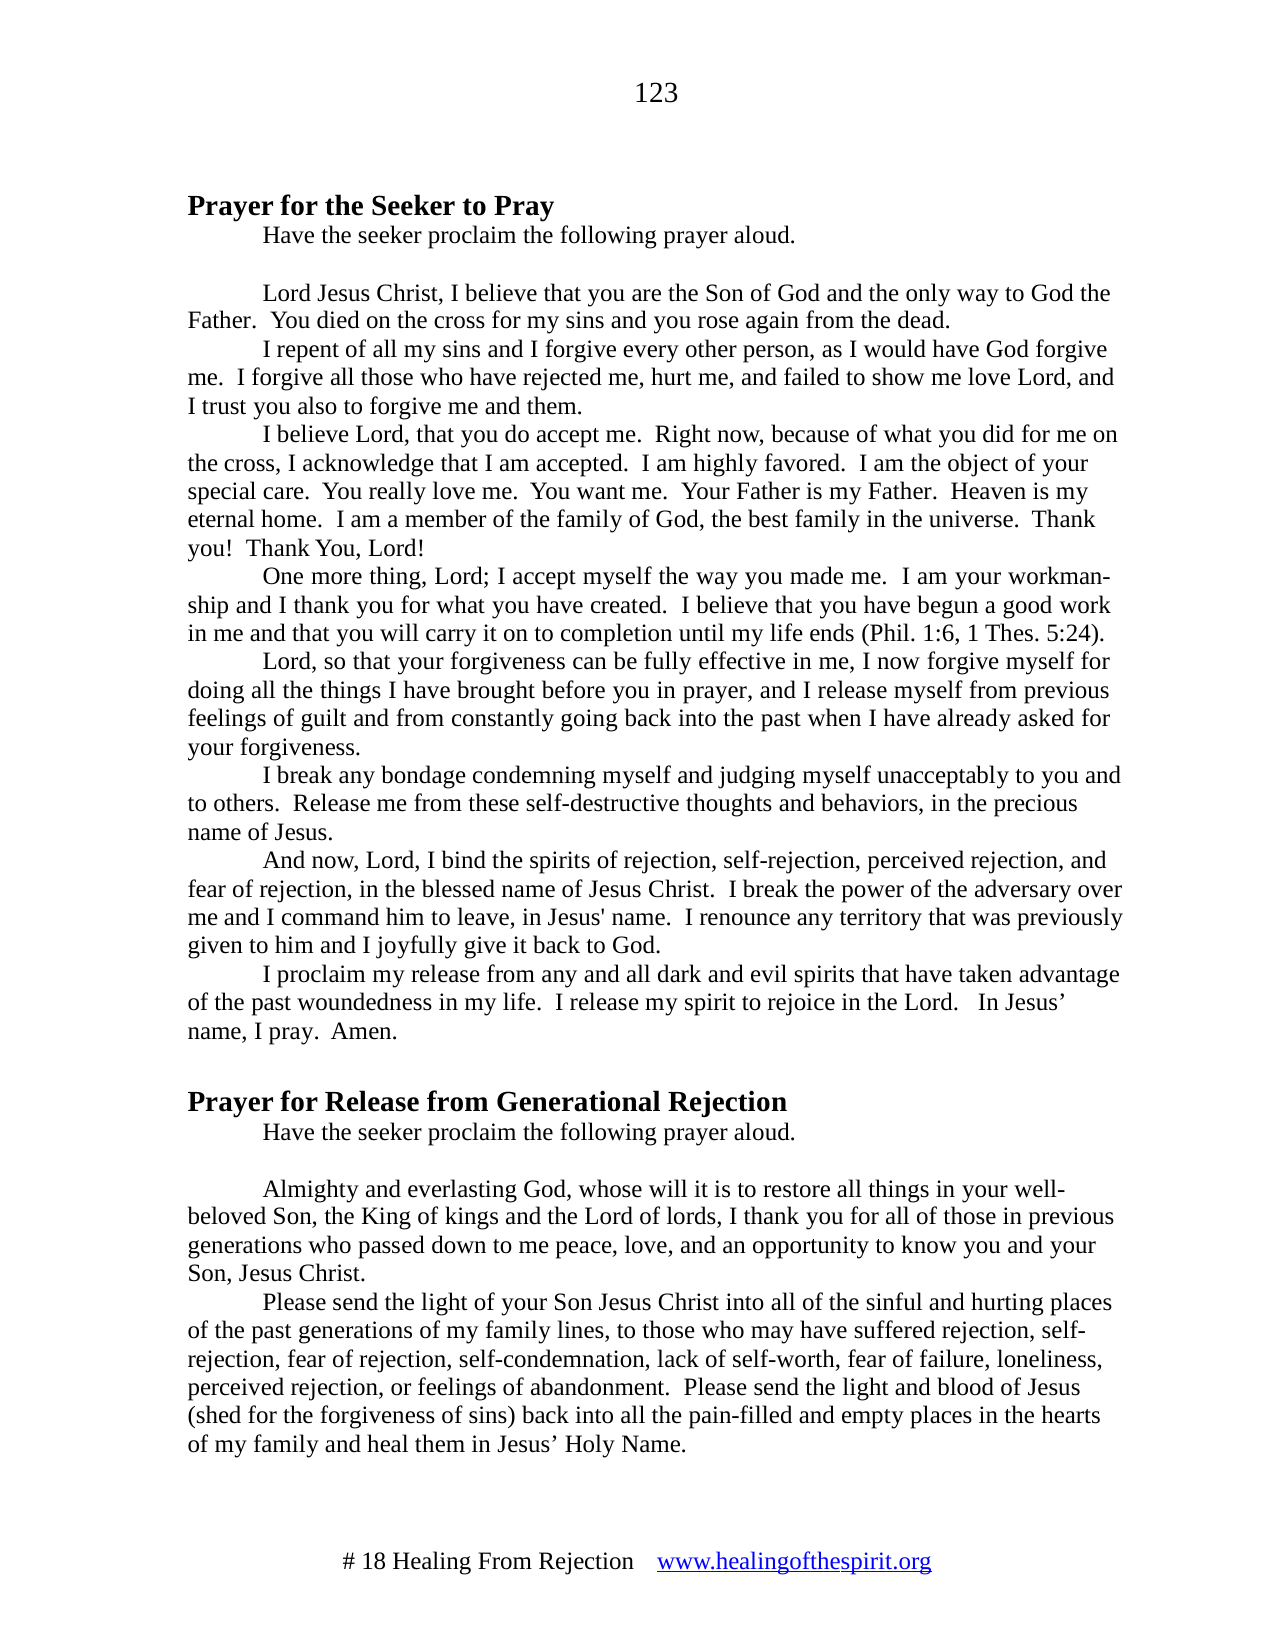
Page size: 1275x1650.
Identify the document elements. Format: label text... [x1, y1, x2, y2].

text_box # 18 Healing From Rejection www.healingofthespirit.org [340, 1546, 941, 1576]
text_box Prayer for Release from Generational Rejection Have the seeker proclaim the following prayer aloud. [185, 1084, 804, 1147]
text_box Prayer for the Seeker to Pray Have the seeker proclaim the following prayer aloud. [185, 188, 804, 251]
text_box 123 [632, 75, 687, 110]
text_box Almighty and everlasting God, whose will it is to restore all things in your well- beloved Son, the King of kings and the Lord of lords, I thank you for all of those in previous generations who passed down to me peace, love, and an opportunity to know you and your Son, Jesus Christ. Please send the light of your Son Jesus Christ into all of the sinful and hurting places of the past generations of my family lines, to those who may have suffered rejection, self- rejection, fear of rejection, self-condemnation, lack of self-worth, fear of failure, loneliness, perceived rejection, or feelings of abandonment. Please send the light and blood of Jesus (shed for the forgiveness of sins) back into all the pain-filled and empty places in the hearts of my family and heal them in Jesus’ Holy Name. [185, 1174, 1120, 1463]
text_box Lord Jesus Christ, I believe that you are the Son of God and the only way to God the Father. You died on the cross for my sins and you rose again from the dead. I repent of all my sins and I forgive every other person, as I would have God forgive me. I forgive all those who have rejected me, hurt me, and failed to show me love Lord, and I trust you also to forgive me and them. I believe Lord, that you do accept me. Right now, because of what you did for me on the cross, I acknowledge that I am accepted. I am highly favored. I am the object of your special care. You really love me. You want me. Your Father is my Father. Heaven is my eternal home. I am a member of the family of God, the best family in the universe. Thank you! Thank You, Lord! One more thing, Lord; I accept myself the way you made me. I am your workman- ship and I thank you for what you have created. I believe that you have begun a good work in me and that you will carry it on to completion until my life ends (Phil. 1:6, 1 Thes. 5:24). Lord, so that your forgiveness can be fully effective in me, I now forgive myself for doing all the things I have brought before you in prayer, and I release myself from previous feelings of guilt and from constantly going back into the past when I have already asked for your forgiveness. I break any bondage condemning myself and judging myself unacceptably to you and to others. Release me from these self-destructive thoughts and behaviors, in the precious name of Jesus. And now, Lord, I bind the spirits of rejection, self-rejection, perceived rejection, and fear of rejection, in the blessed name of Jesus Christ. I break the power of the adversary over me and I command him to leave, in Jesus' name. I renounce any territory that was previously given to him and I joyfully give it back to God. I proclaim my release from any and all dark and evil spirits that have taken advantage of the past woundedness in my life. I release my spirit to rejoice in the Lord. In Jesus’ name, I pray. Amen. [185, 278, 1129, 1056]
